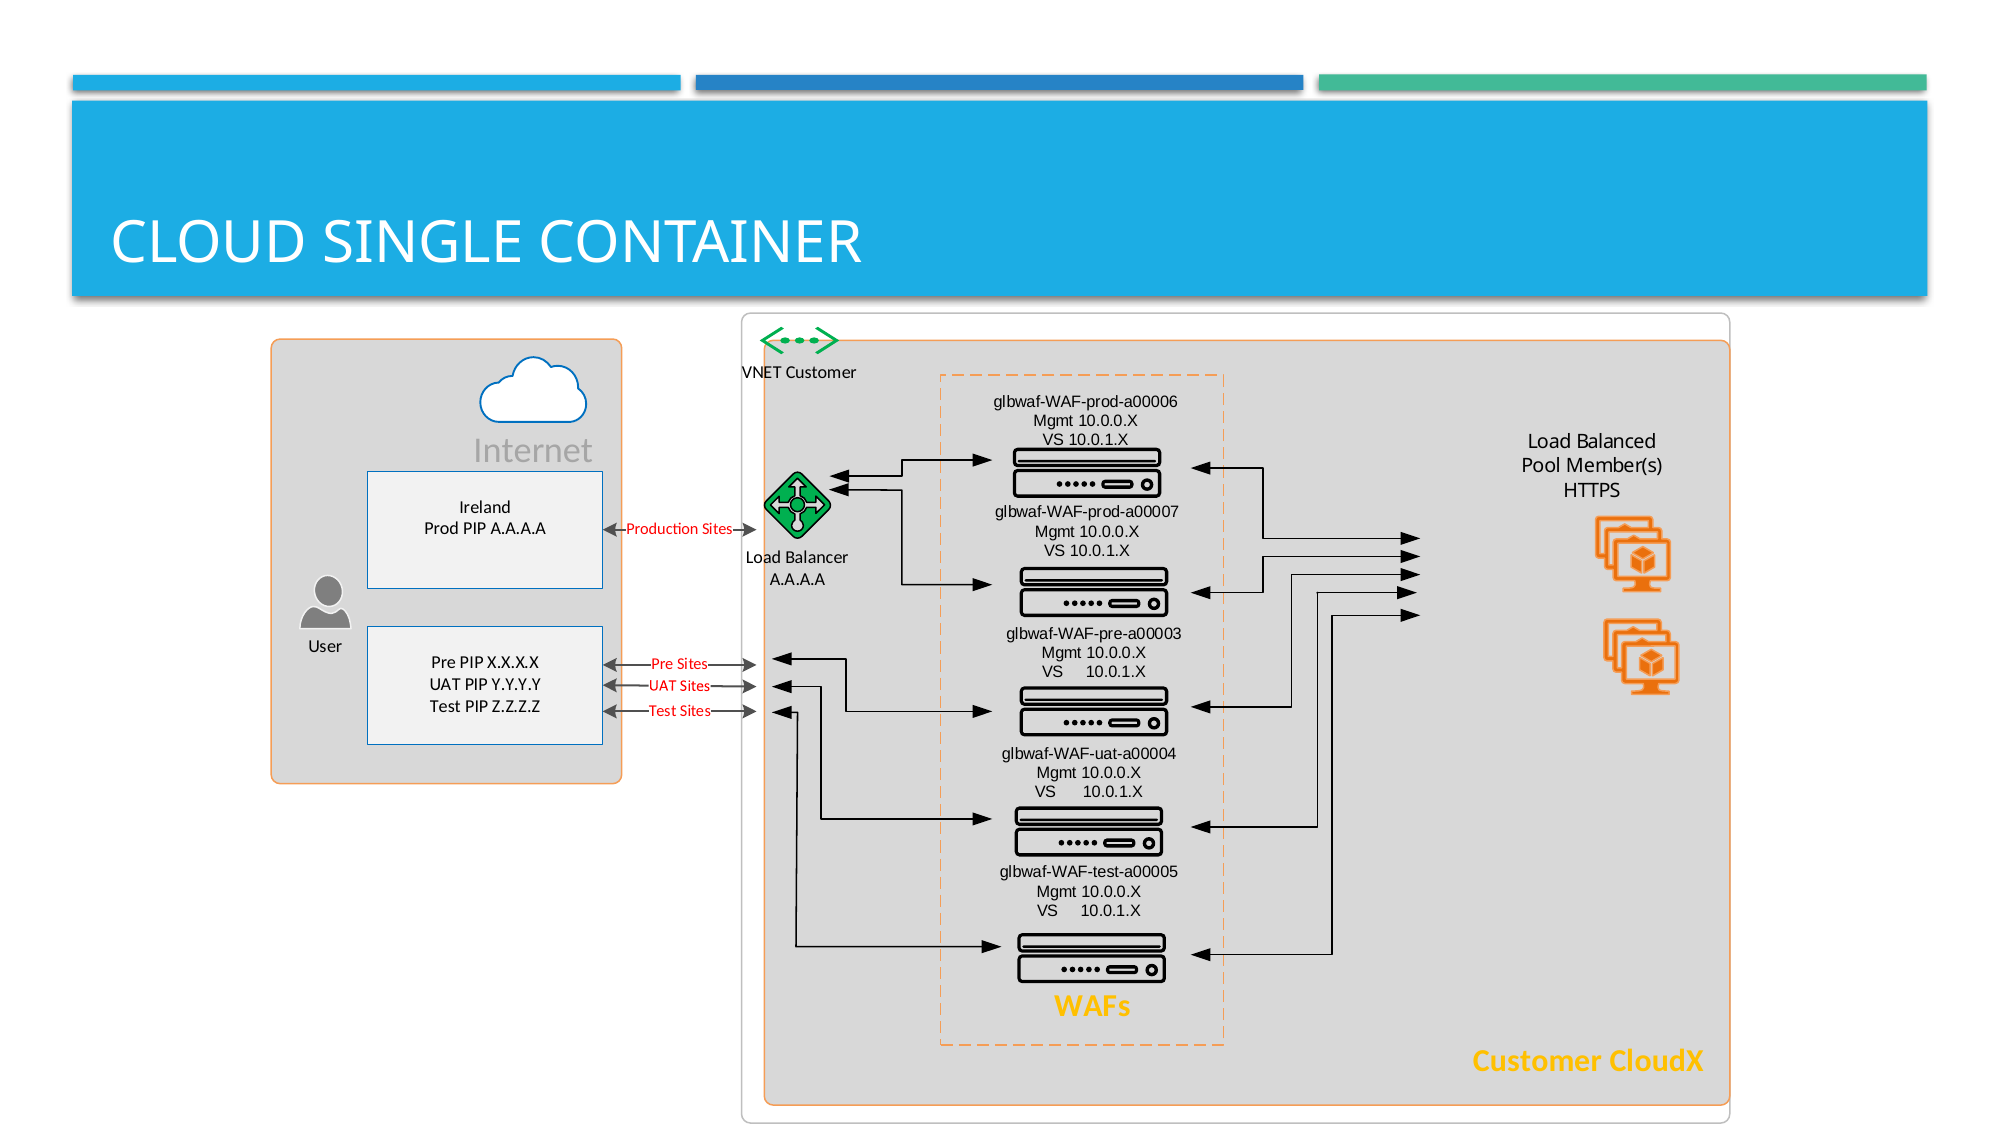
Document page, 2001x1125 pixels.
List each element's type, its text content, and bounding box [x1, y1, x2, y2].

title Cloud Single Container [95, 115, 1905, 282]
picture [267, 308, 1733, 1125]
